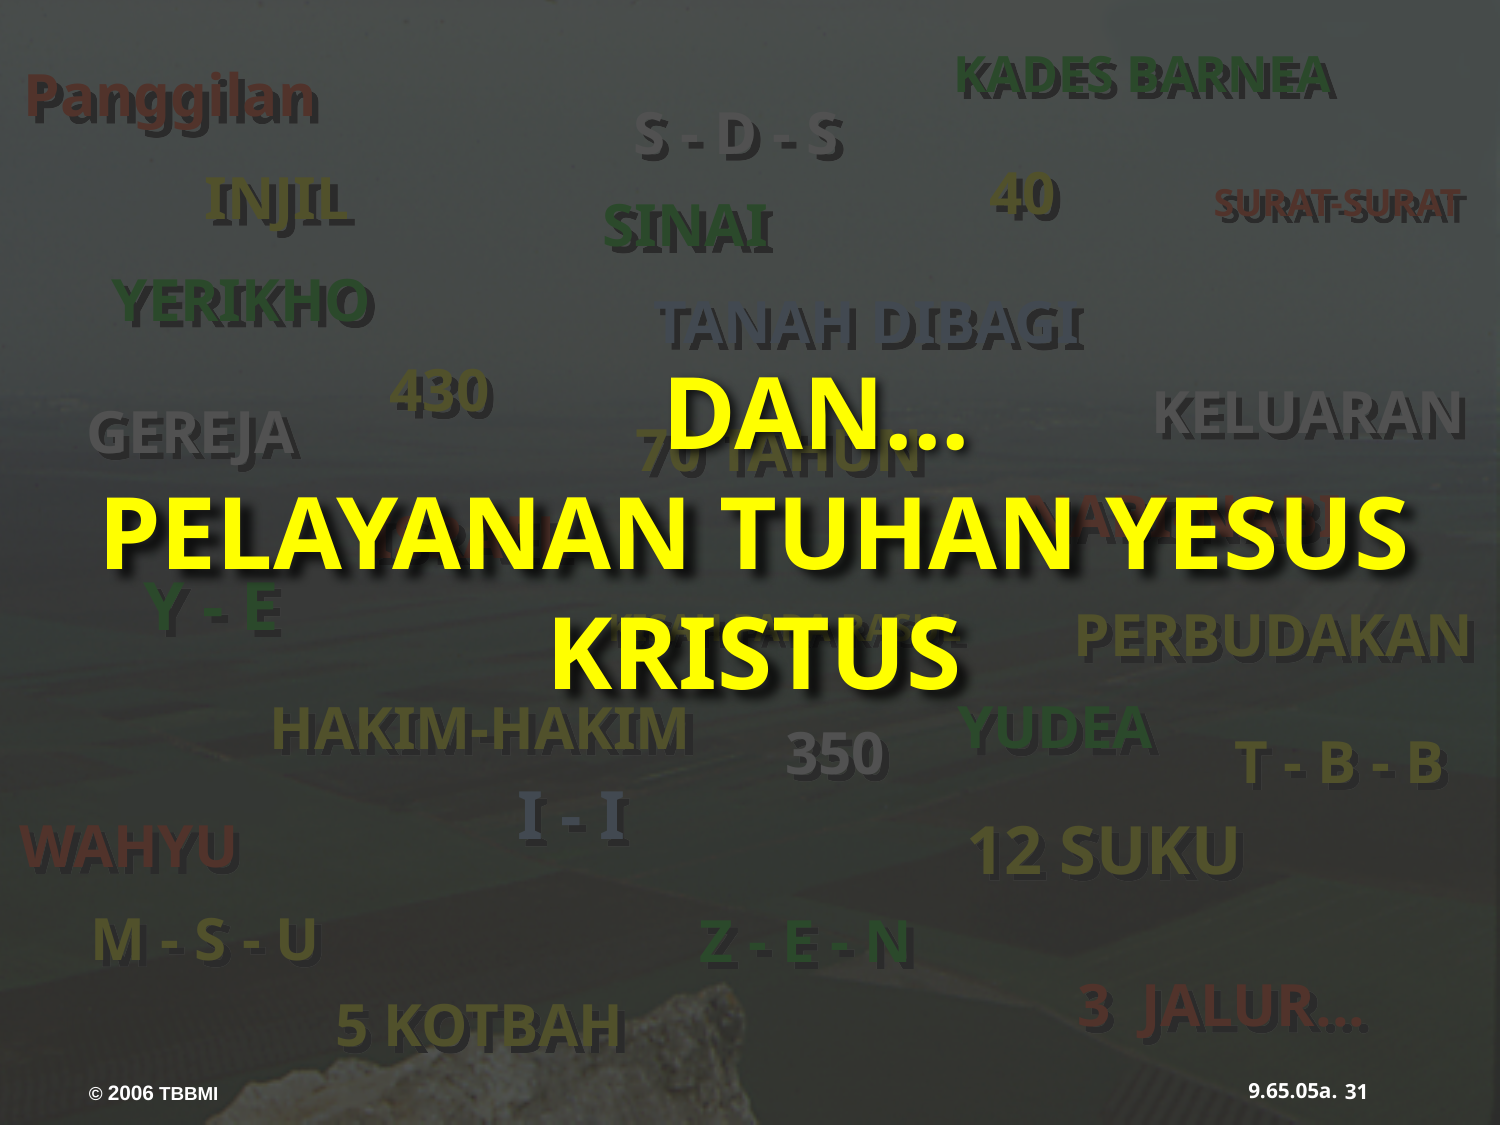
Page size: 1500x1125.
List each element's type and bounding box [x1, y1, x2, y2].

text_box [64, 342, 1444, 717]
picture [0, 0, 1500, 1125]
